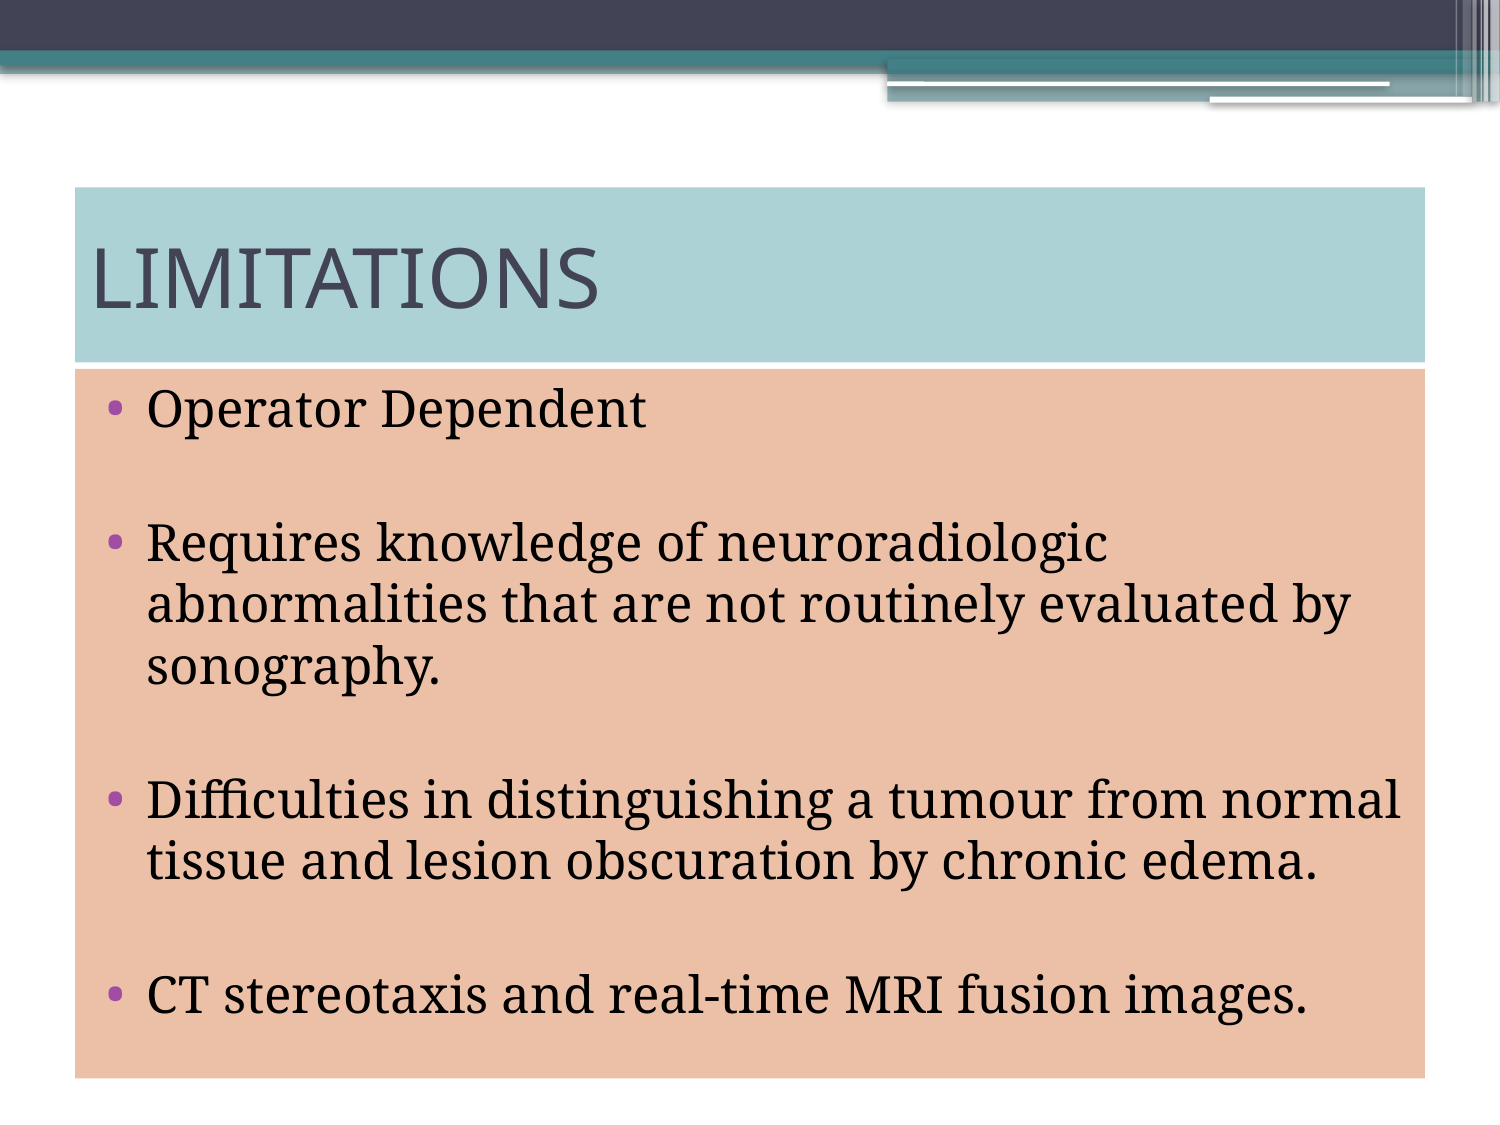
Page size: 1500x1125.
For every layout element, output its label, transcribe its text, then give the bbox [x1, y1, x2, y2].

list Operator Dependent Requires knowledge of neuroradiologic abnormalities that are not routinely evaluated by sonography. Difficulties in distinguishing a tumour from normal tissue and lesion obscuration by chronic edema. CT stereotaxis and real-time MRI fusion images. [75, 368, 1425, 1079]
title LIMITATIONS [75, 187, 1425, 363]
